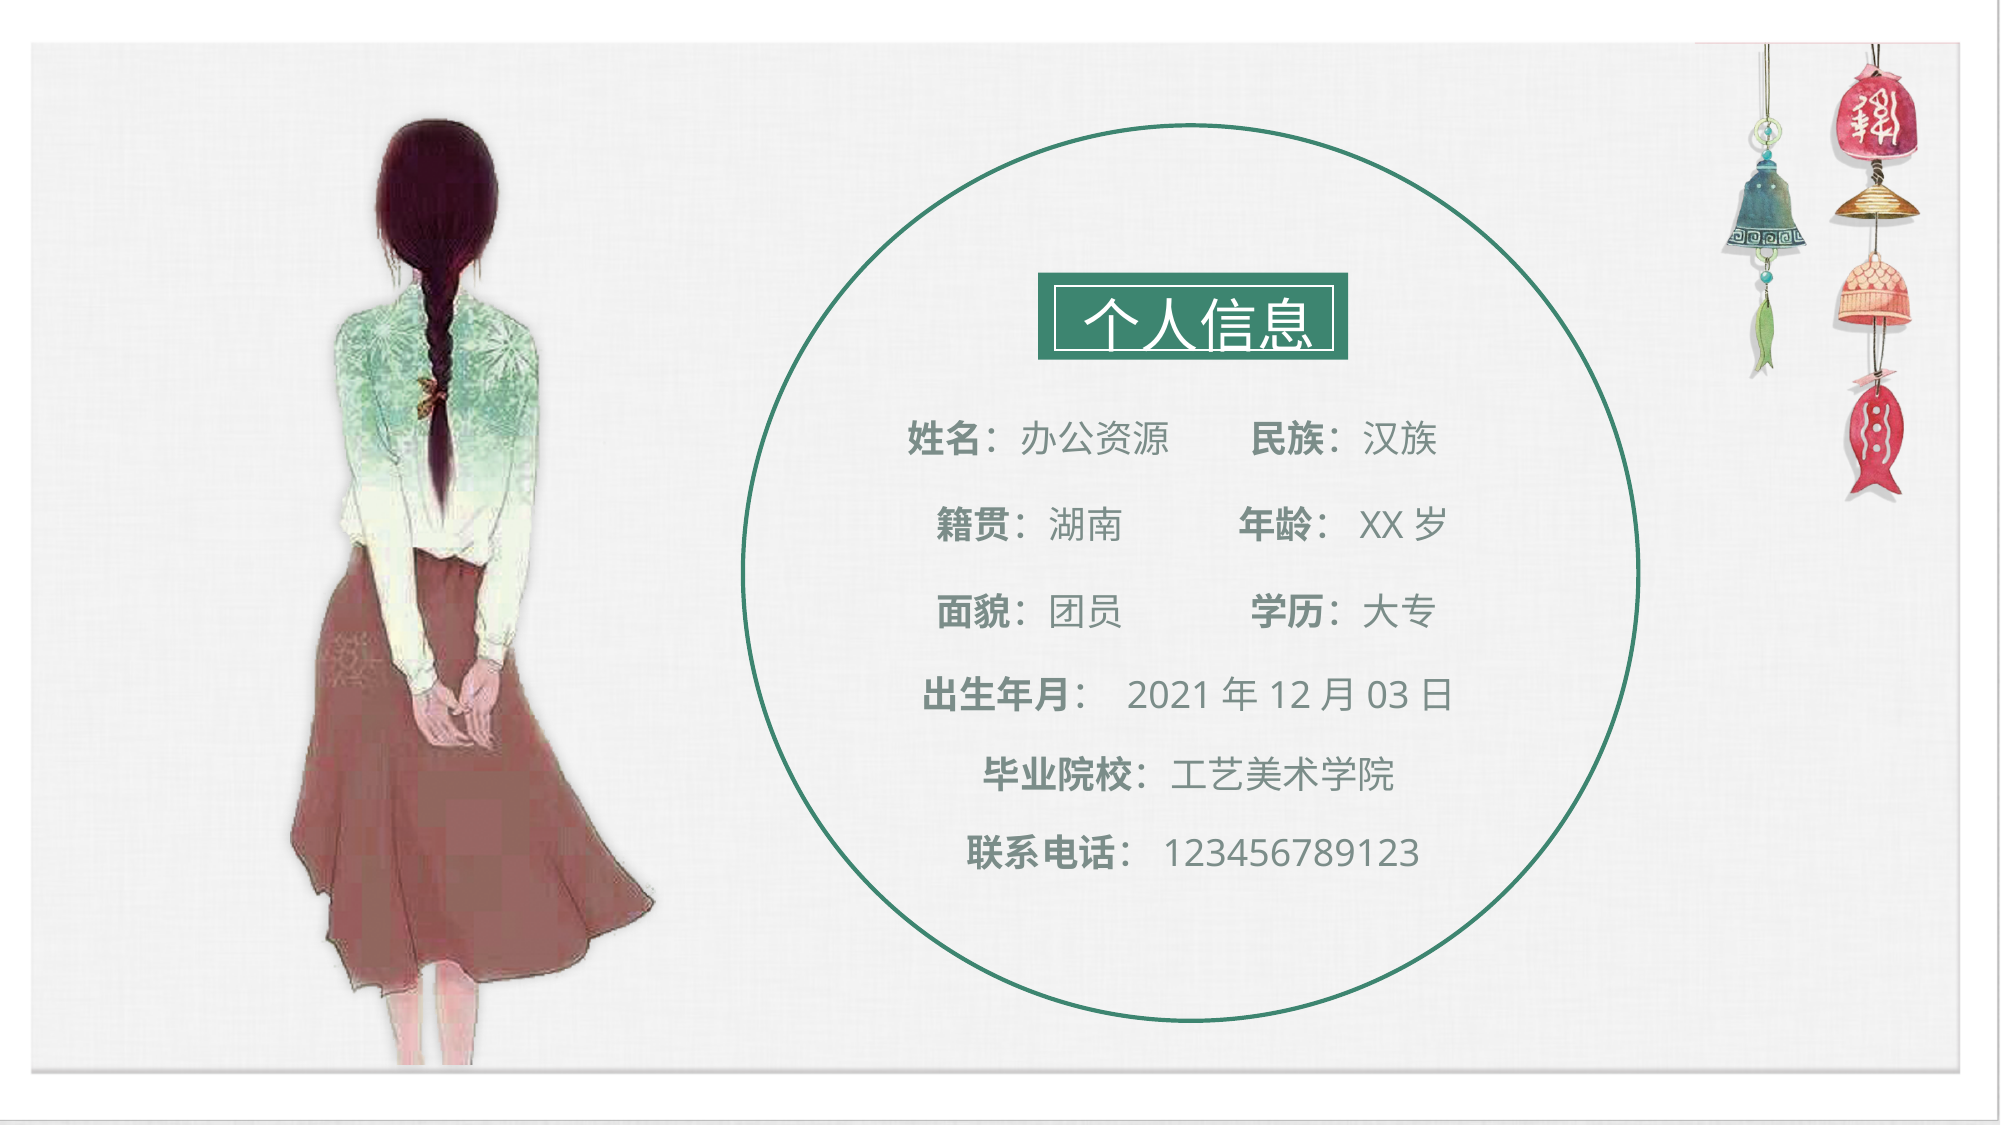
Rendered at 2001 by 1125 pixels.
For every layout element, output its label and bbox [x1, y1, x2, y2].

picture [0, 0, 2001, 1125]
text_box [906, 415, 1450, 875]
text_box [742, 125, 1639, 1021]
text_box [1038, 272, 1349, 368]
